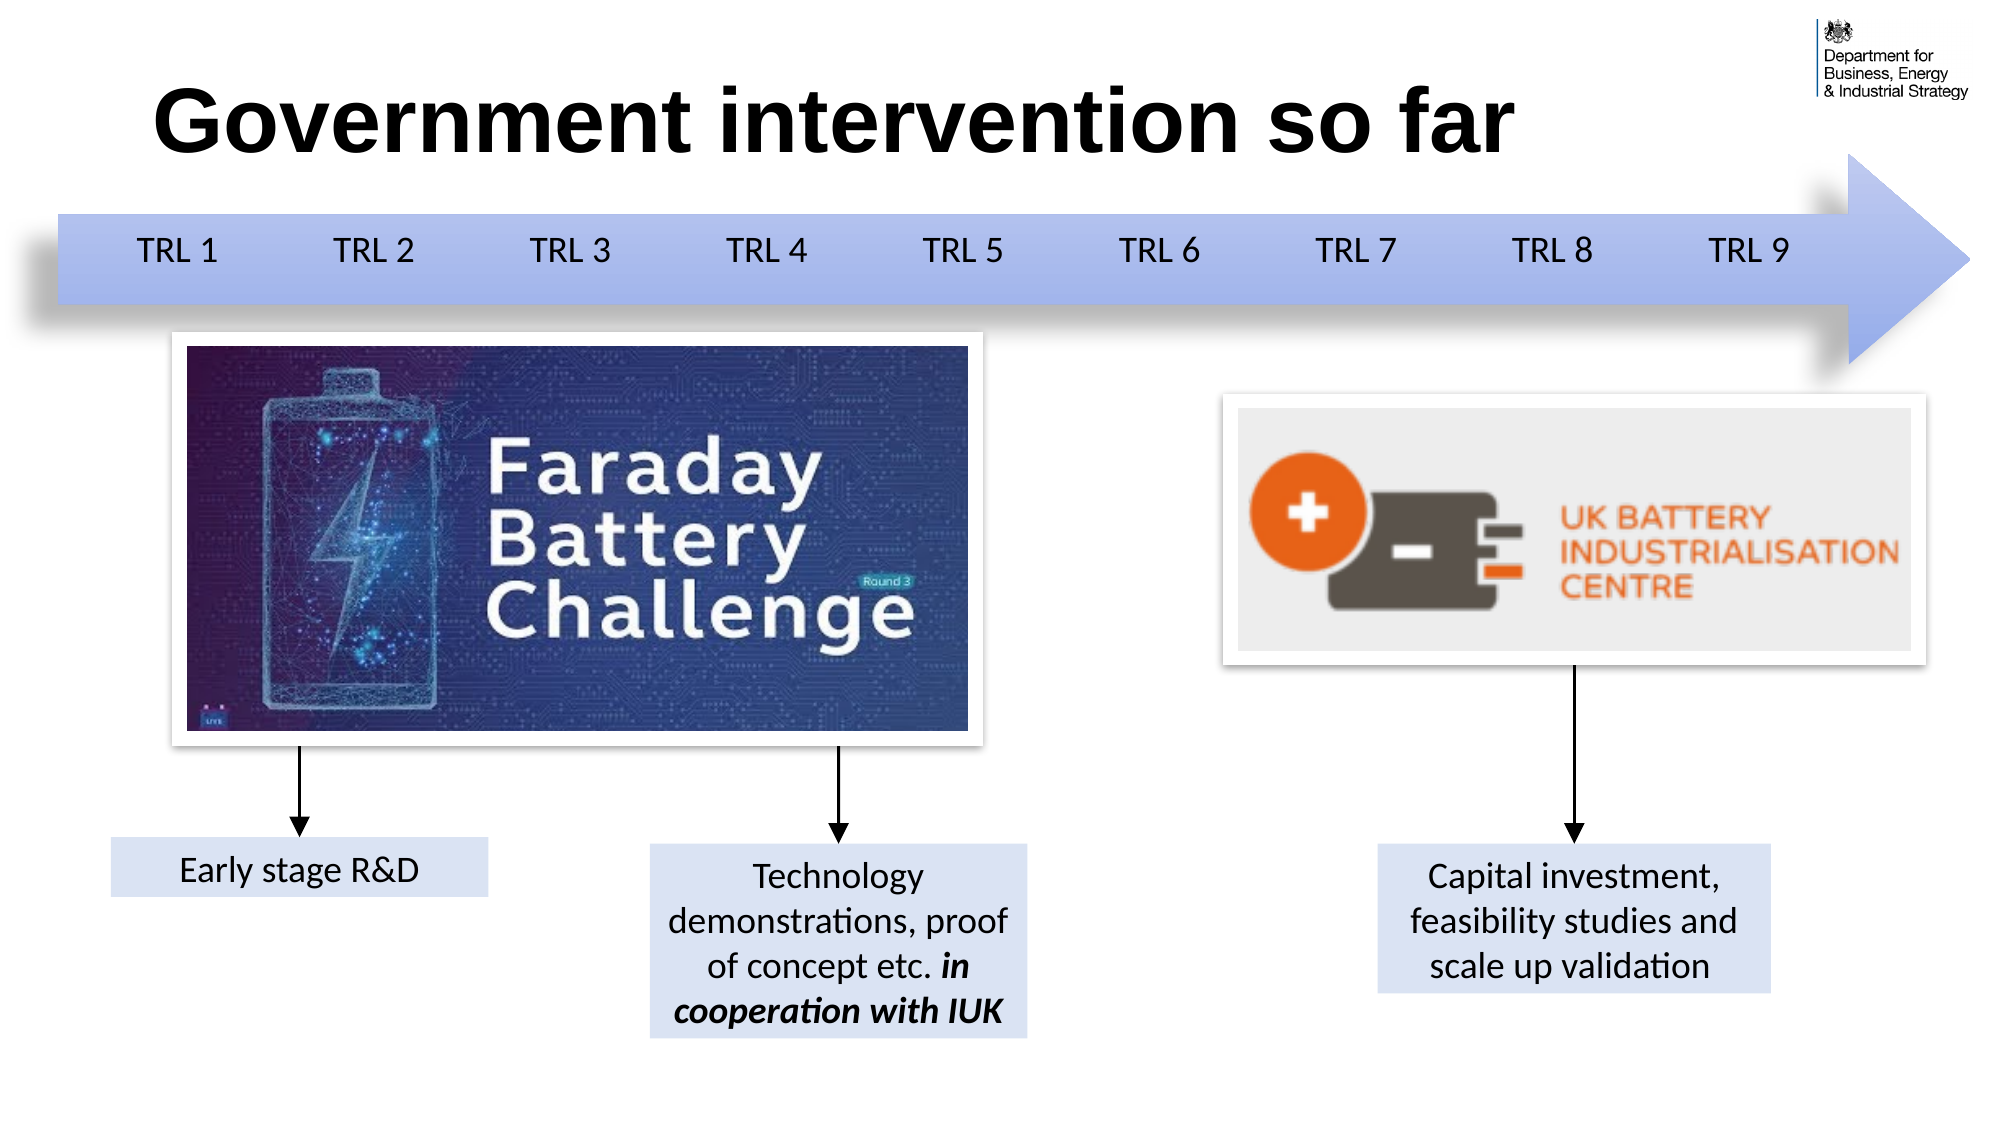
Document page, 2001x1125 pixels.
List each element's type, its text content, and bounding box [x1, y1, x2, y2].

picture [1812, 19, 1974, 101]
table_header TRL 7 [1258, 227, 1455, 288]
text_box Capital investment, feasibility studies and scale up validation [1377, 843, 1771, 994]
title Government intervention so far [137, 59, 1863, 186]
text_box Technology demonstrations, proof of concept etc. in cooperation with IUK [649, 843, 1028, 1039]
picture [186, 346, 969, 732]
table_header TRL 9 [1651, 227, 1847, 288]
table_header TRL 3 [472, 227, 669, 288]
table_header TRL 2 [276, 227, 472, 288]
table_header TRL 1 [79, 227, 276, 288]
picture [1237, 408, 1912, 651]
table_header TRL 5 [865, 227, 1062, 288]
text_box [57, 165, 1973, 367]
text_box Early stage R&D [110, 837, 489, 897]
table_header TRL 8 [1455, 227, 1651, 288]
table_header TRL 4 [669, 227, 865, 288]
table_header TRL 6 [1062, 227, 1258, 288]
